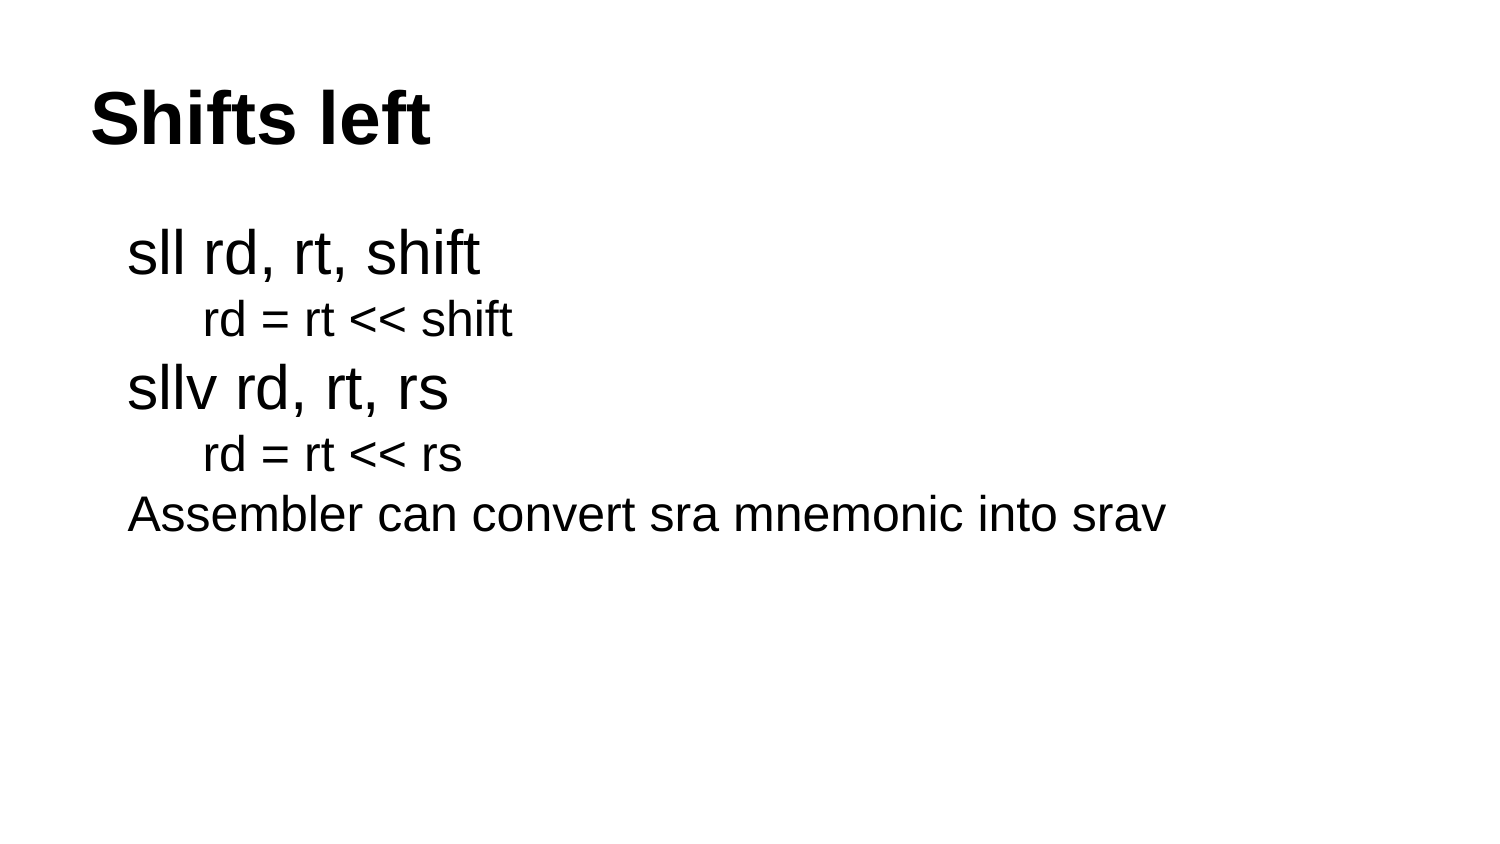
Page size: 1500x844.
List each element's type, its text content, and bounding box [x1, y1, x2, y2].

title Shifts left [75, 33, 1425, 175]
list sll rd, rt, shift rd = rt << shift sllv rd, rt, rs rd = rt << rs Assembler can convert sra mnemonic into srav [75, 196, 1425, 808]
